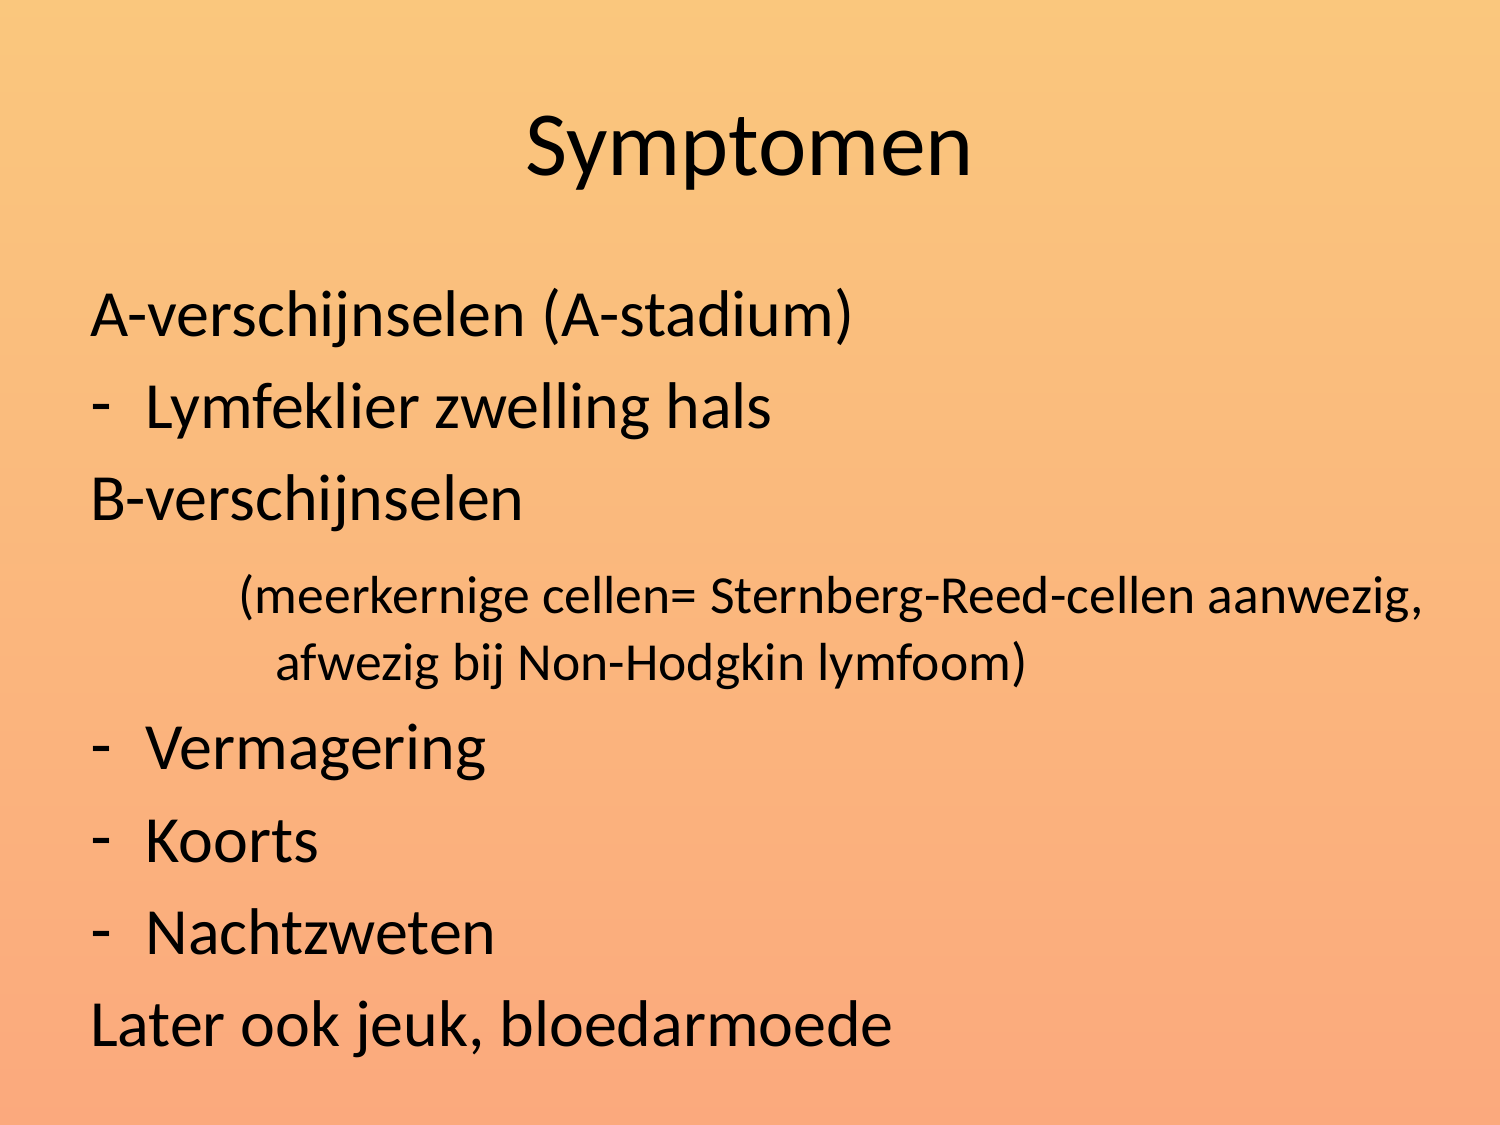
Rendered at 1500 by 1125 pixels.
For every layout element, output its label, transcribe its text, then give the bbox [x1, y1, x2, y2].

title Symptomen [75, 45, 1425, 233]
list A-verschijnselen (A-stadium) Lymfeklier zwelling hals B-verschijnselen (meerkernige cellen= Sternberg-Reed-cellen aanwezig, afwezig bij Non-Hodgkin lymfoom) Vermagering Koorts Nachtzweten Later ook jeuk, bloedarmoede [75, 262, 1483, 1071]
